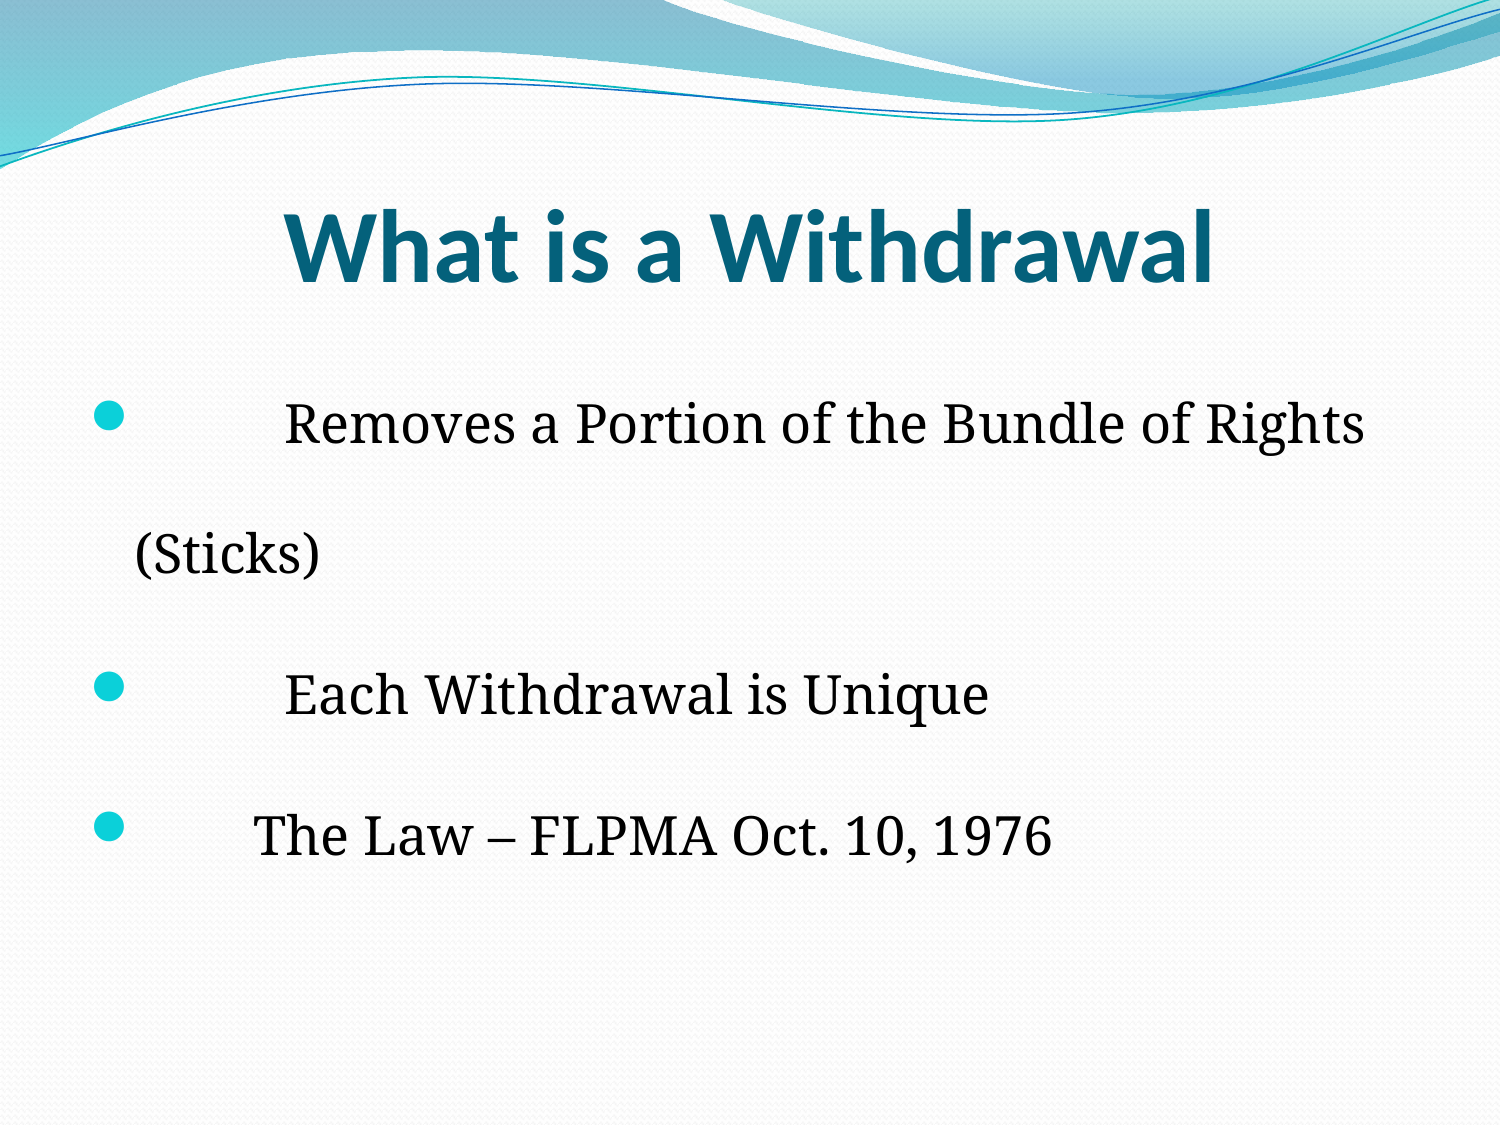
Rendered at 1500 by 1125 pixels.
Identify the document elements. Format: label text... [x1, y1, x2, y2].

title What is a Withdrawal [75, 115, 1425, 303]
list Removes a Portion of the Bundle of Rights (Sticks) Each Withdrawal is Unique The Law – FLPMA Oct. 10, 1976 [75, 317, 1425, 1038]
